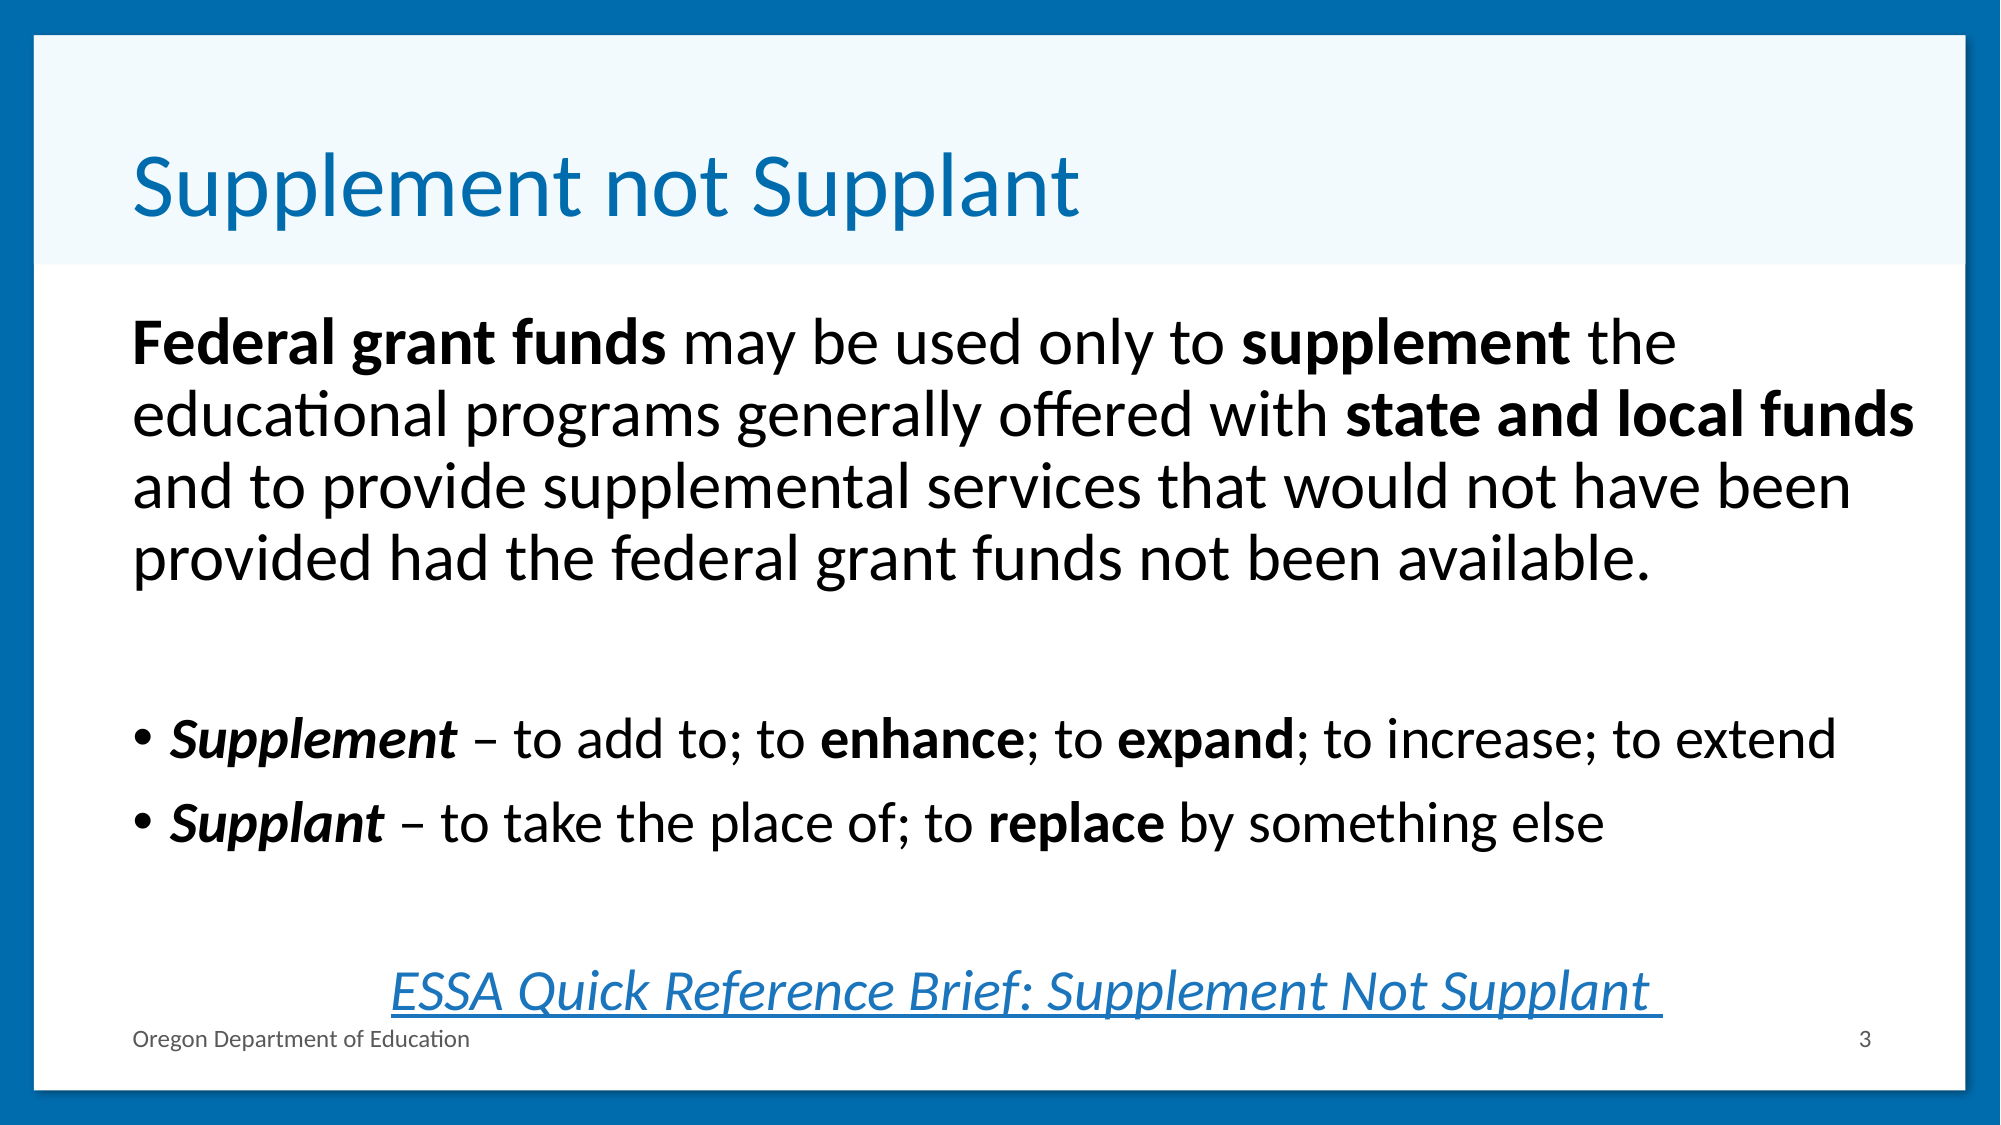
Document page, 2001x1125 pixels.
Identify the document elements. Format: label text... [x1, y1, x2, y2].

title Supplement not Supplant [117, 75, 1887, 244]
footer Oregon Department of Education [117, 1007, 588, 1068]
slide_number 3 [1412, 1007, 1887, 1068]
list Federal grant funds may be used only to supplement the educational programs generally offered with state and local funds and to provide supplemental services that would not have been provided had the federal grant funds not been available. Supplement – to add to; to enhance; to expand; to increase; to extend Supplant – to take the place of; to replace by something else ESSA Quick Reference Brief: Supplement Not Supplant [117, 299, 1937, 883]
